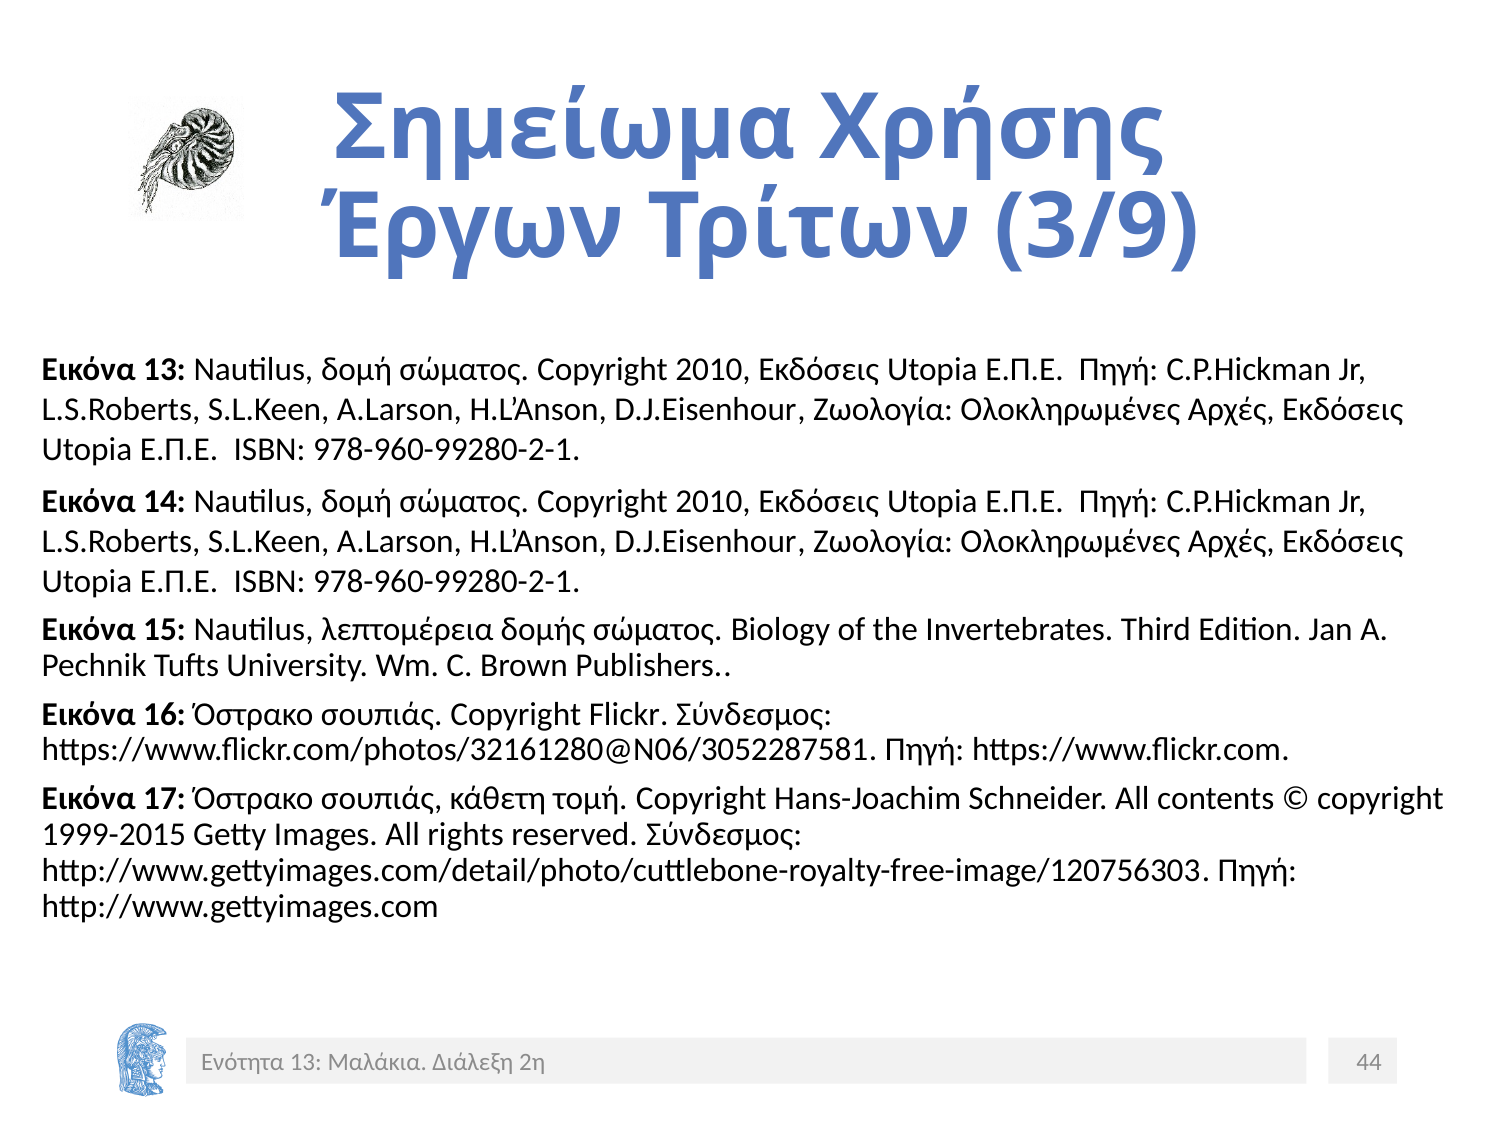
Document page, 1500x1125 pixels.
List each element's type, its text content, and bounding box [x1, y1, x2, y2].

slide_number 44 [1328, 1037, 1397, 1084]
list Εικόνα 13: Nautilus, δομή σώματος. Copyright 2010, Εκδόσεις Utopia Ε.Π.Ε. Πηγή: C.P.Hickman Jr, L.S.Roberts, S.L.Keen, A.Larson, H.L’Anson, D.J.Eisenhour, Ζωολογία: Ολοκληρωμένες Αρχές, Εκδόσεις Utopia Ε.Π.Ε. ISBN: 978-960-99280-2-1. Εικόνα 14: Nautilus, δομή σώματος. Copyright 2010, Εκδόσεις Utopia Ε.Π.Ε. Πηγή: C.P.Hickman Jr, L.S.Roberts, S.L.Keen, A.Larson, H.L’Anson, D.J.Eisenhour, Ζωολογία: Ολοκληρωμένες Αρχές, Εκδόσεις Utopia Ε.Π.Ε. ISBN: 978-960-99280-2-1. Εικόνα 15: Nautilus, λεπτομέρεια δομής σώματος. Biology of the Invertebrates. Third Edition. Jan A. Pechnik Tufts University. Wm. C. Brown Publishers.. Εικόνα 16: Όστρακο σουπιάς. Copyright Flickr. Σύνδεσμος: https://www.flickr.com/photos/32161280@N06/3052287581. Πηγή: https://www.flickr.com. Εικόνα 17: Όστρακο σουπιάς, κάθετη τομή. Copyright Hans-Joachim Schneider. All contents © copyright 1999-2015 Getty Images. All rights reserved. Σύνδεσμος: http://www.gettyimages.com/detail/photo/cuttlebone-royalty-free-image/120756303. Πηγή: http://www.gettyimages.com [26, 287, 1464, 1084]
title Σημείωμα Χρήσης Έργων Τρίτων (3/9) [10, 84, 1500, 272]
footer Ενότητα 13: Μαλάκια. Διάλεξη 2η [186, 1037, 1307, 1084]
picture [113, 1084, 176, 1099]
